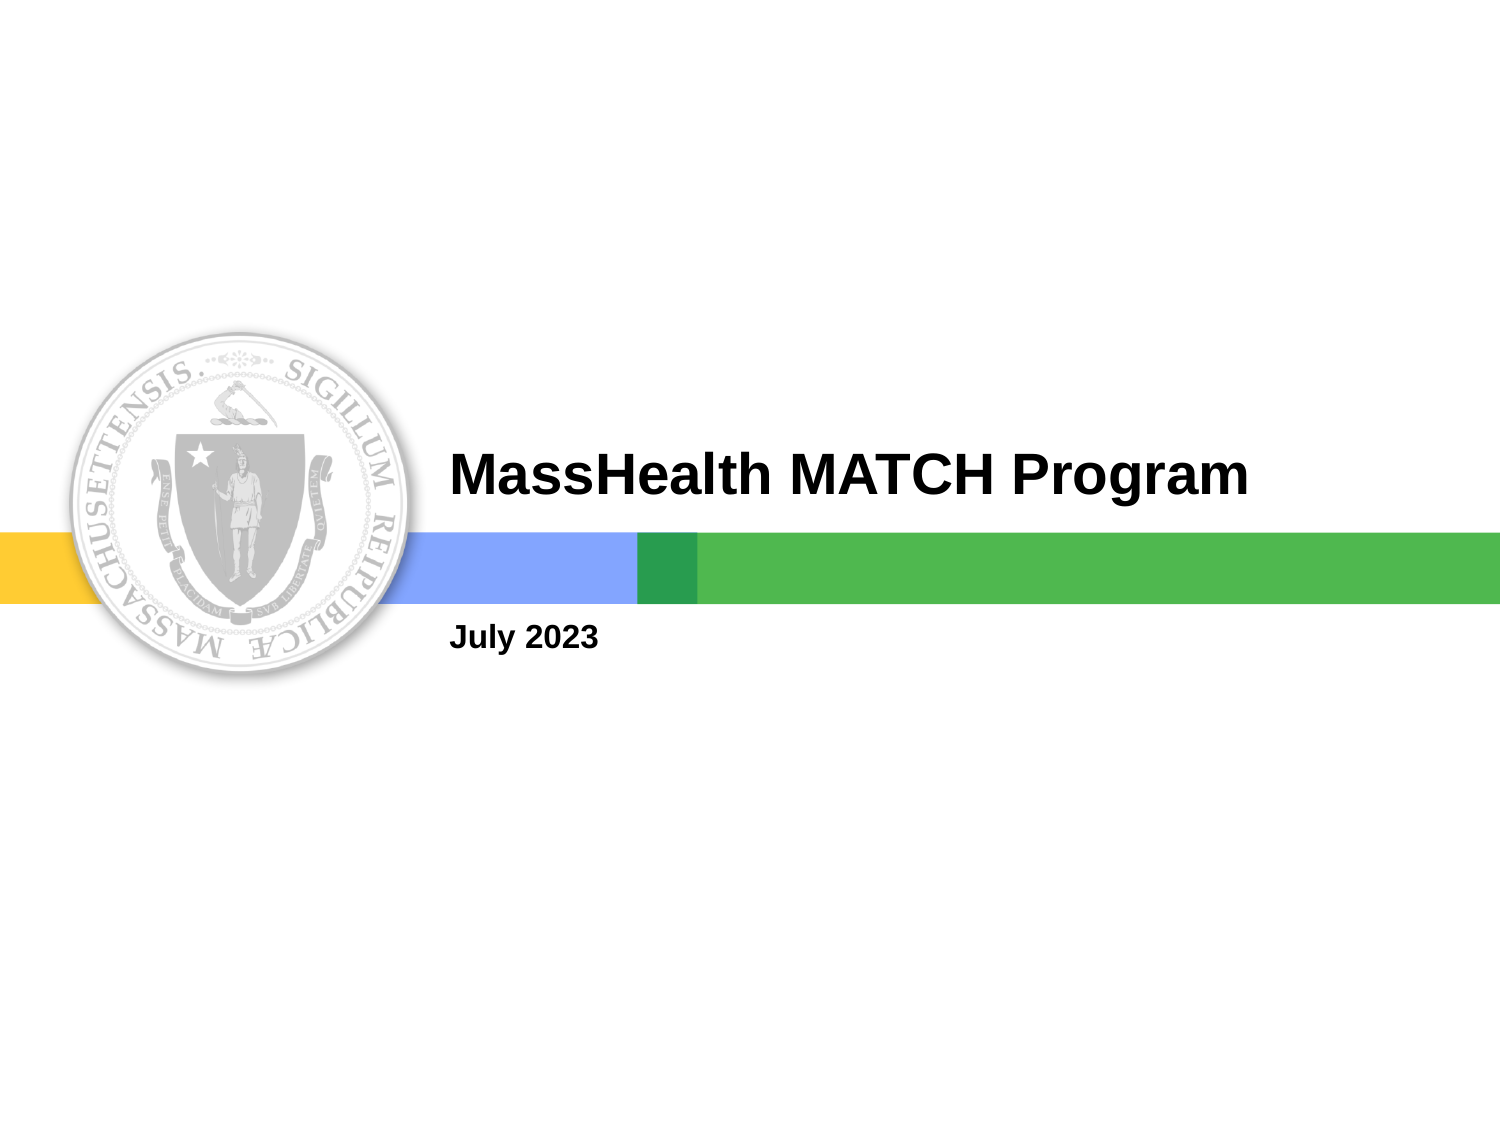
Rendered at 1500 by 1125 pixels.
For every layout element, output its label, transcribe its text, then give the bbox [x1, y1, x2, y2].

subtitle July 2023 [449, 614, 1359, 656]
title MassHealth MATCH Program [449, 435, 1359, 507]
